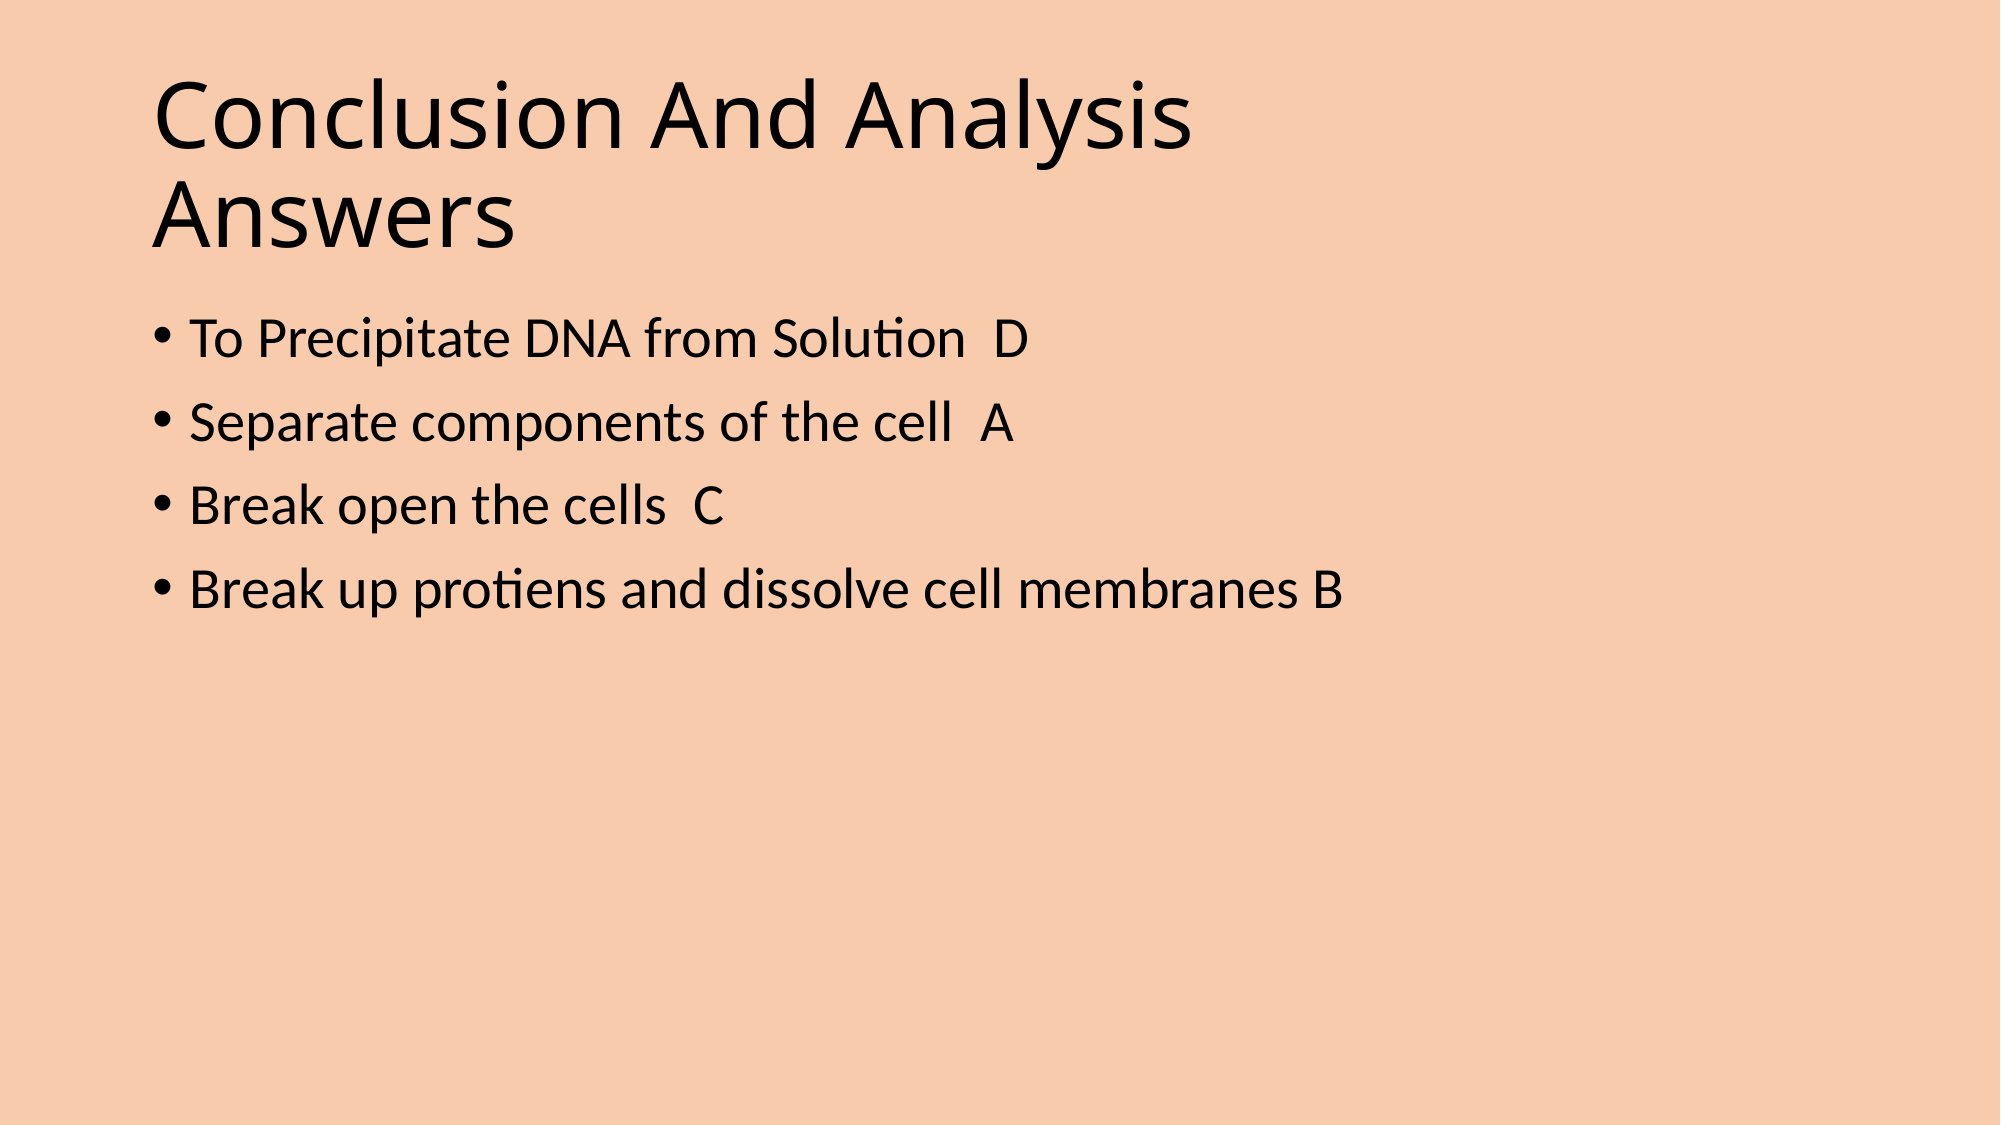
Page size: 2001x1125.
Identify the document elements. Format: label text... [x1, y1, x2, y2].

list To Precipitate DNA from Solution D Separate components of the cell A Break open the cells C Break up protiens and dissolve cell membranes B [137, 299, 1863, 1014]
title Conclusion And Analysis Answers [137, 59, 1863, 278]
